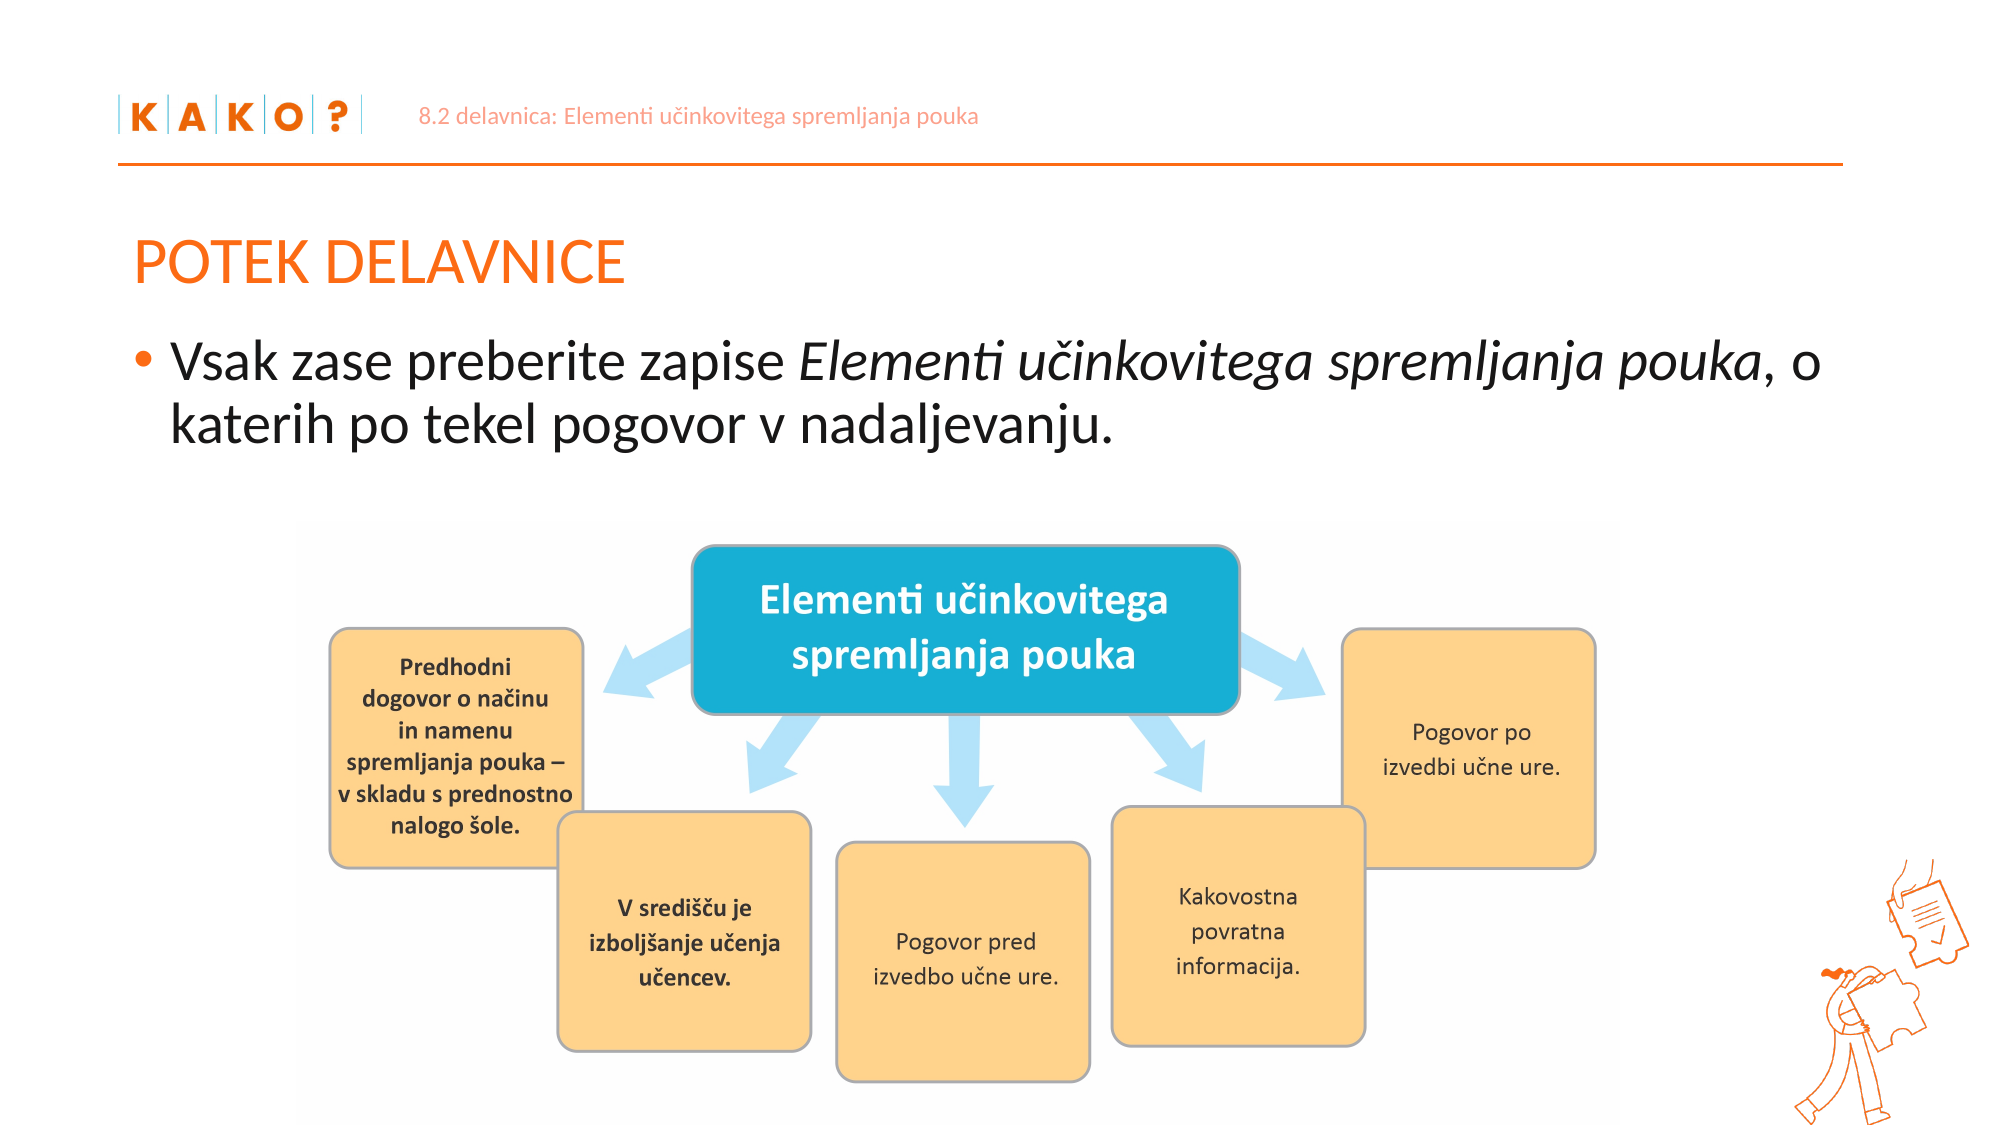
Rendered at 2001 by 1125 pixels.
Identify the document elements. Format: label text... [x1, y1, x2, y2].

footer 8.2 delavnica: Elementi učinkovitega spremljanja pouka [403, 94, 1844, 135]
picture [296, 521, 1620, 1125]
title POTEK DELAVNICE [118, 215, 1844, 306]
picture [118, 94, 362, 134]
list Vsak zase preberite zapise Elementi učinkovitega spremljanja pouka, o katerih po tekel pogovor v nadaljevanju. [118, 322, 1844, 1071]
